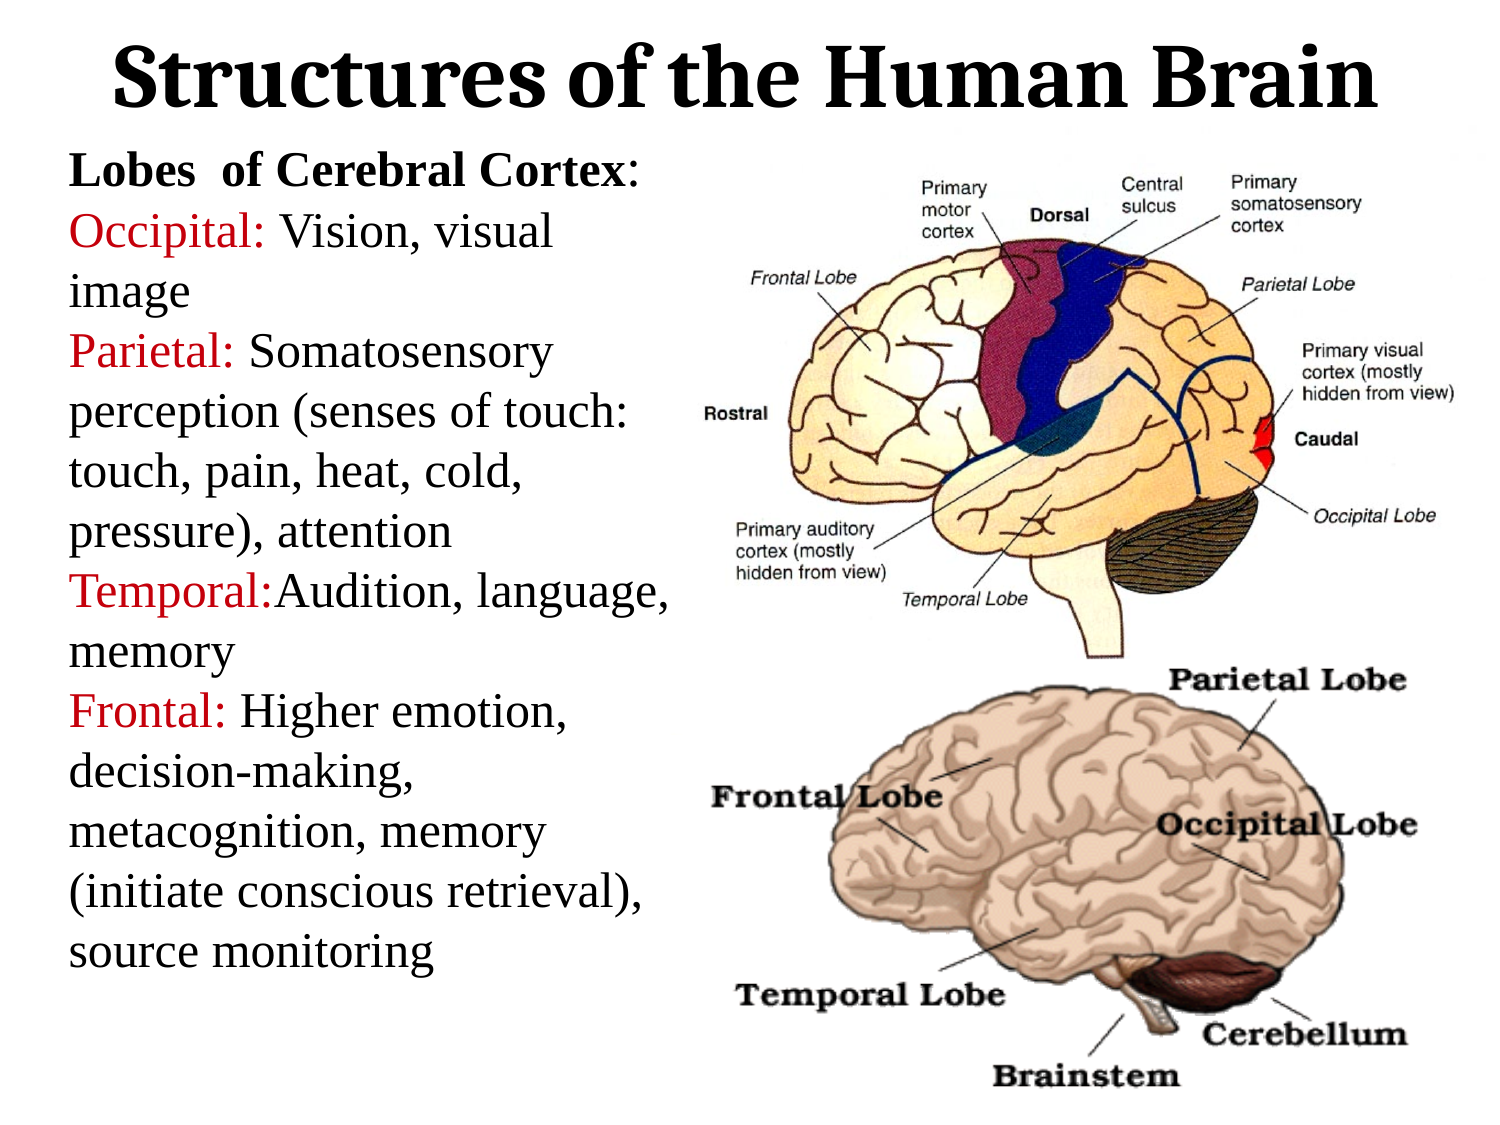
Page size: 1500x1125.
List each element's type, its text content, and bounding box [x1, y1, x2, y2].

picture [669, 125, 1492, 1096]
text_box Structures of the Human Brain [114, 16, 1425, 125]
text_box Lobes of Cerebral Cortex: Occipital: Vision, visual image Parietal: Somatosensory perception (senses of touch: touch, pain, heat, cold, pressure), attention Temporal:Audition, language, memory Frontal: Higher emotion, decision-making, metacognition, memory (initiate conscious retrieval), source monitoring [53, 125, 668, 675]
